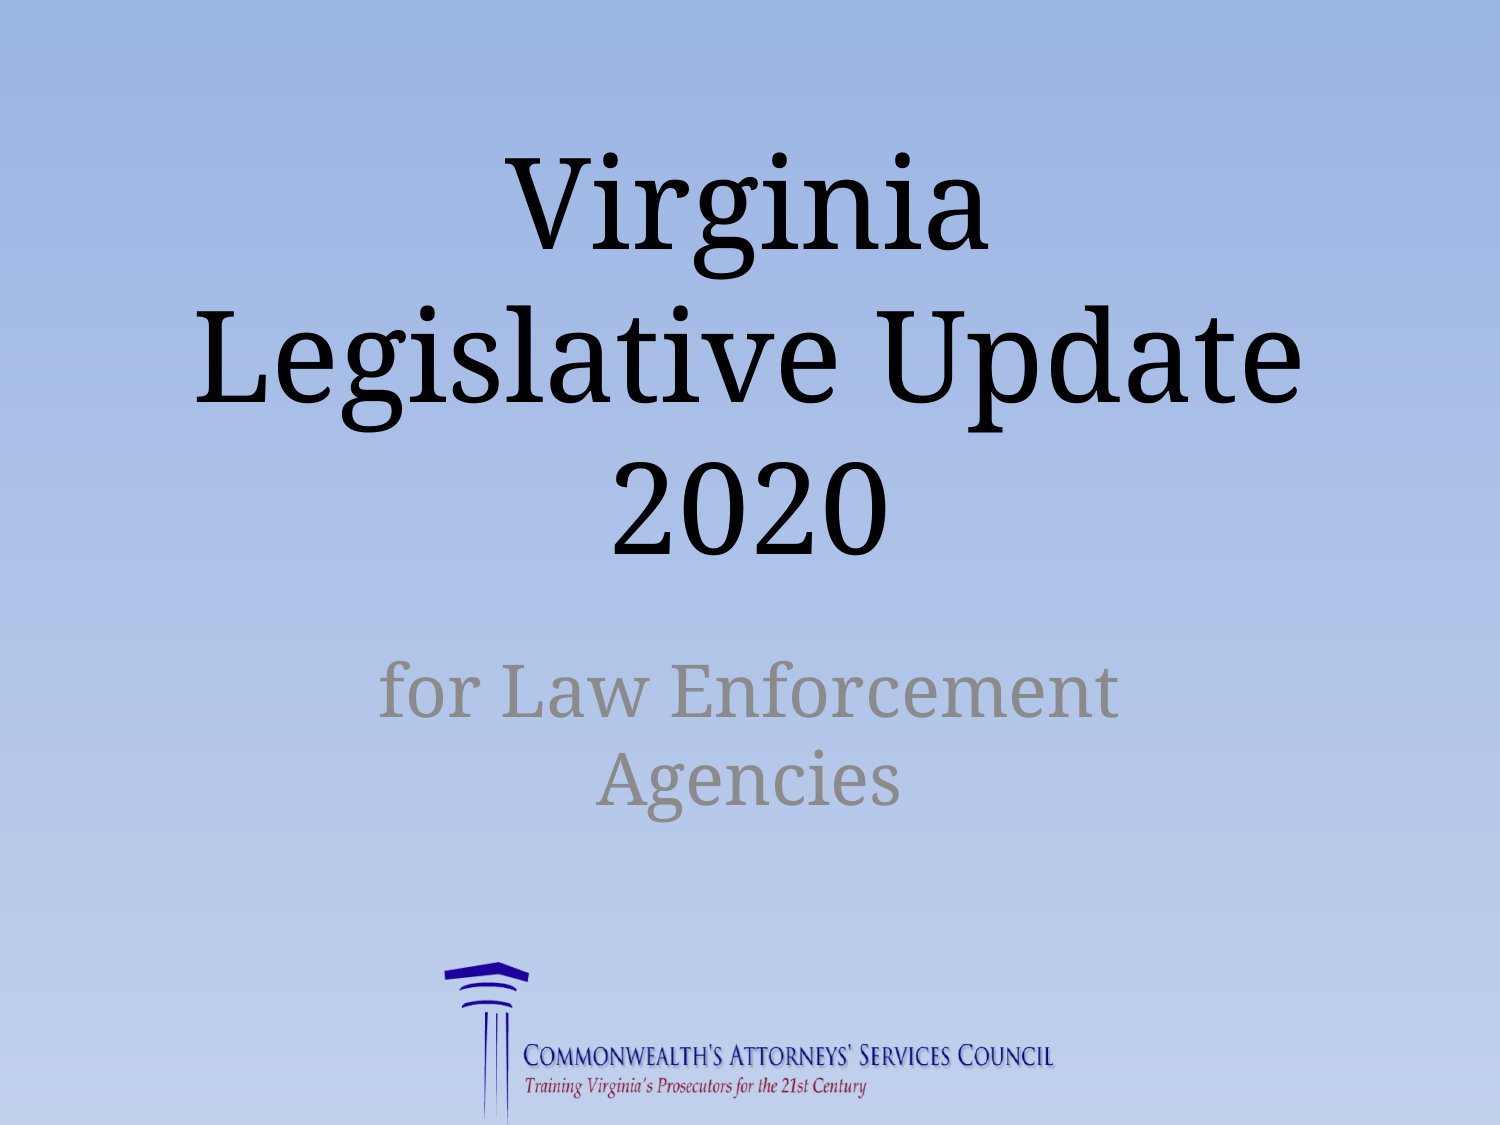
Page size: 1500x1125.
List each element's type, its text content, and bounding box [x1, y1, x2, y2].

title Virginia Legislative Update 2020 [112, 112, 1388, 591]
picture [444, 962, 1056, 1125]
subtitle for Law Enforcement Agencies [225, 637, 1275, 925]
